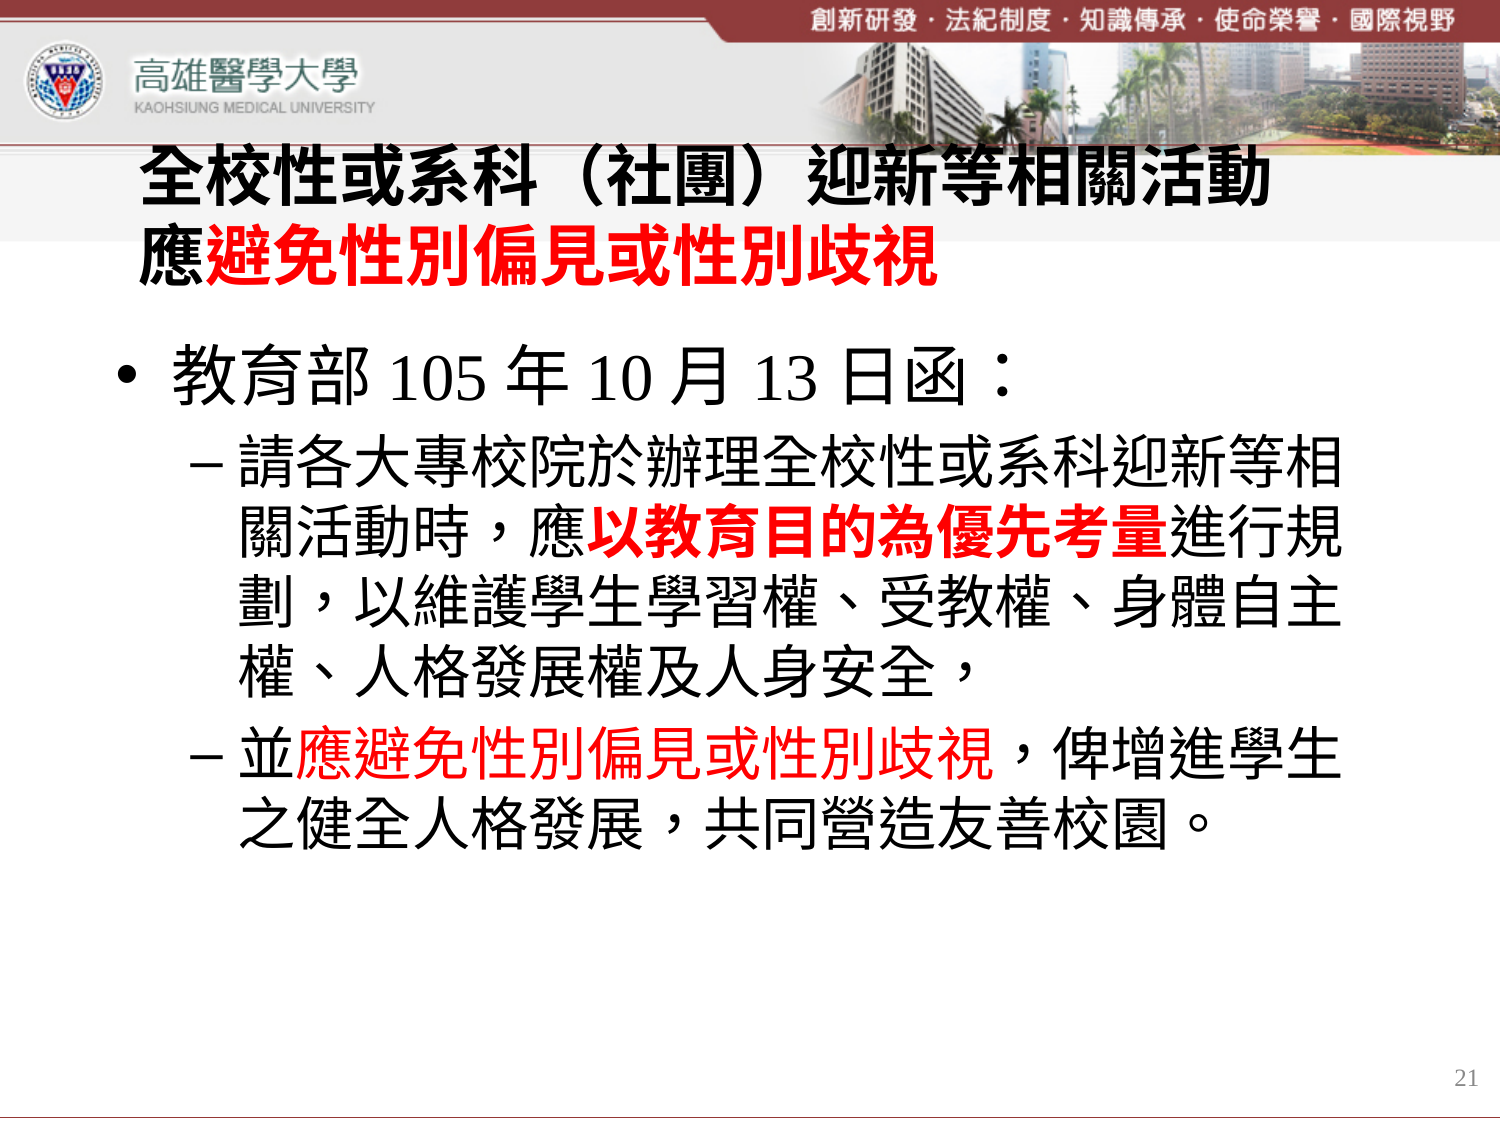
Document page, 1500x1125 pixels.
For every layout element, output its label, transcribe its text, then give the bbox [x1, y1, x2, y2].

picture [0, 0, 1500, 1102]
list 教育部105年10月13日函： 請各大專校院於辦理全校性或系科迎新等相關活動時，應以教育目的為優先考量進行規劃，以維護學生學習權、受教權、身體自主權、人格發展權及人身安全， 並應避免性別偏見或性別歧視，俾增進學生之健全人格發展，共同營造友善校園。 [100, 326, 1402, 982]
slide_number 21 [1144, 1046, 1495, 1107]
title 全校性或系科（社團）迎新等相關活動 應避免性別偏見或性別歧視 [123, 160, 1378, 268]
